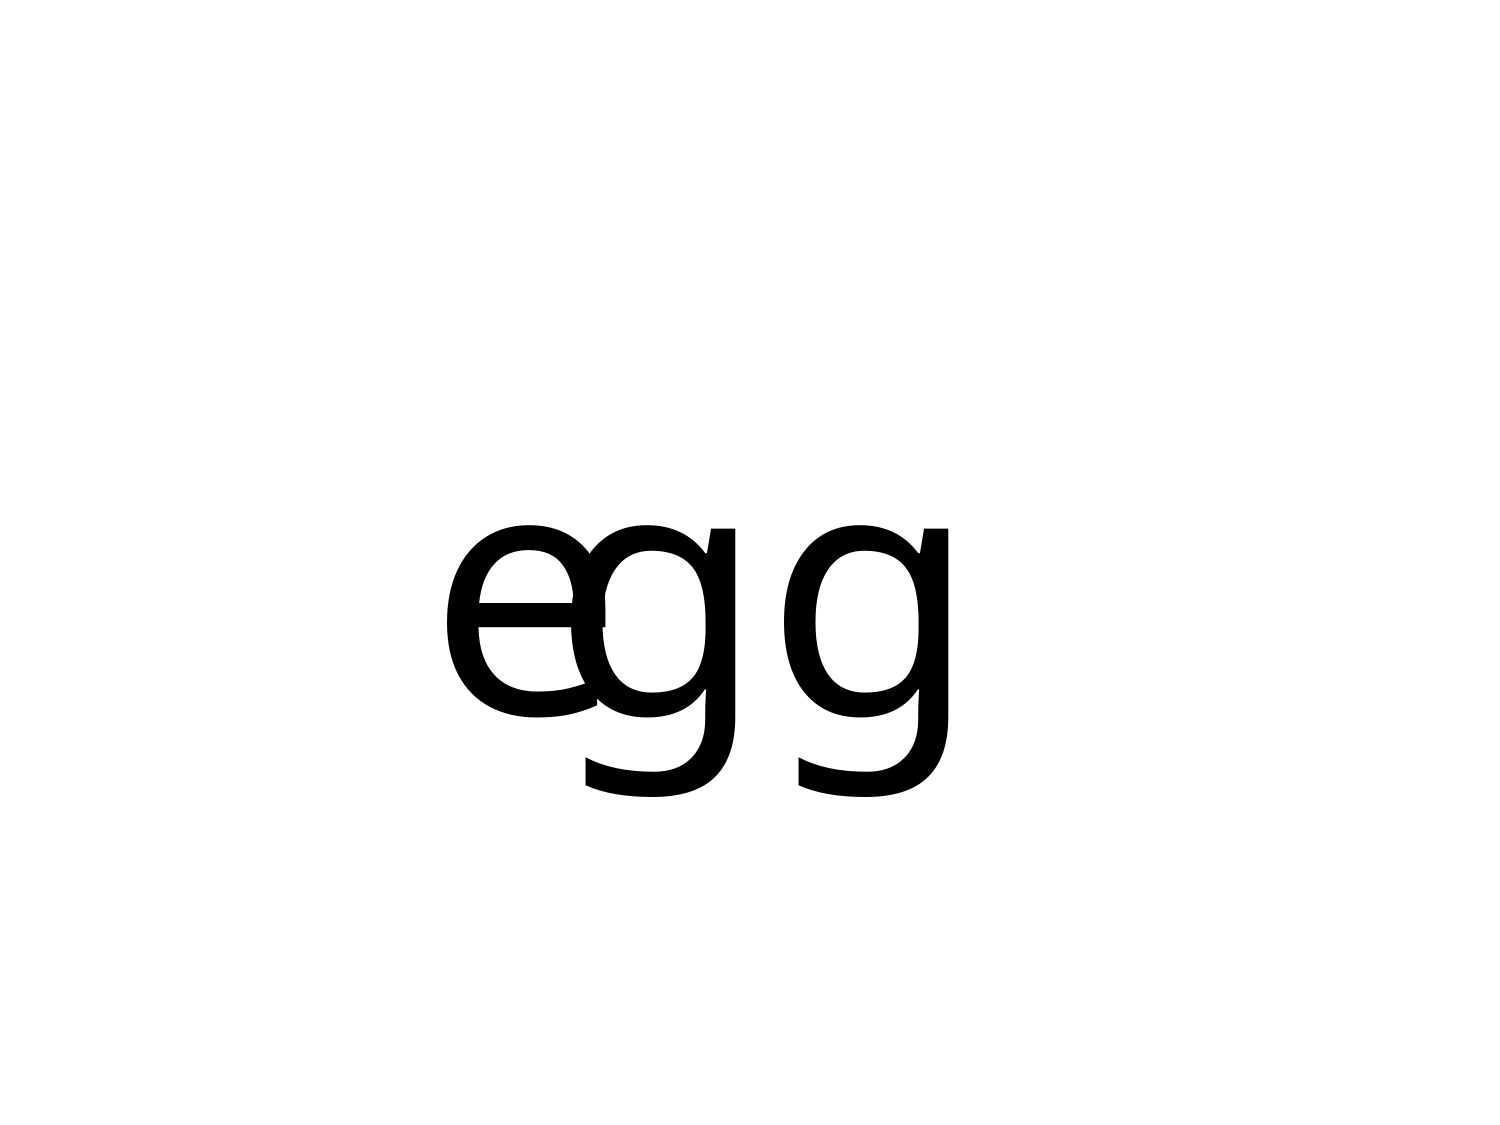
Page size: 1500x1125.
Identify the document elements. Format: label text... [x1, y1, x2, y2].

text_box gg [135, 361, 1306, 551]
